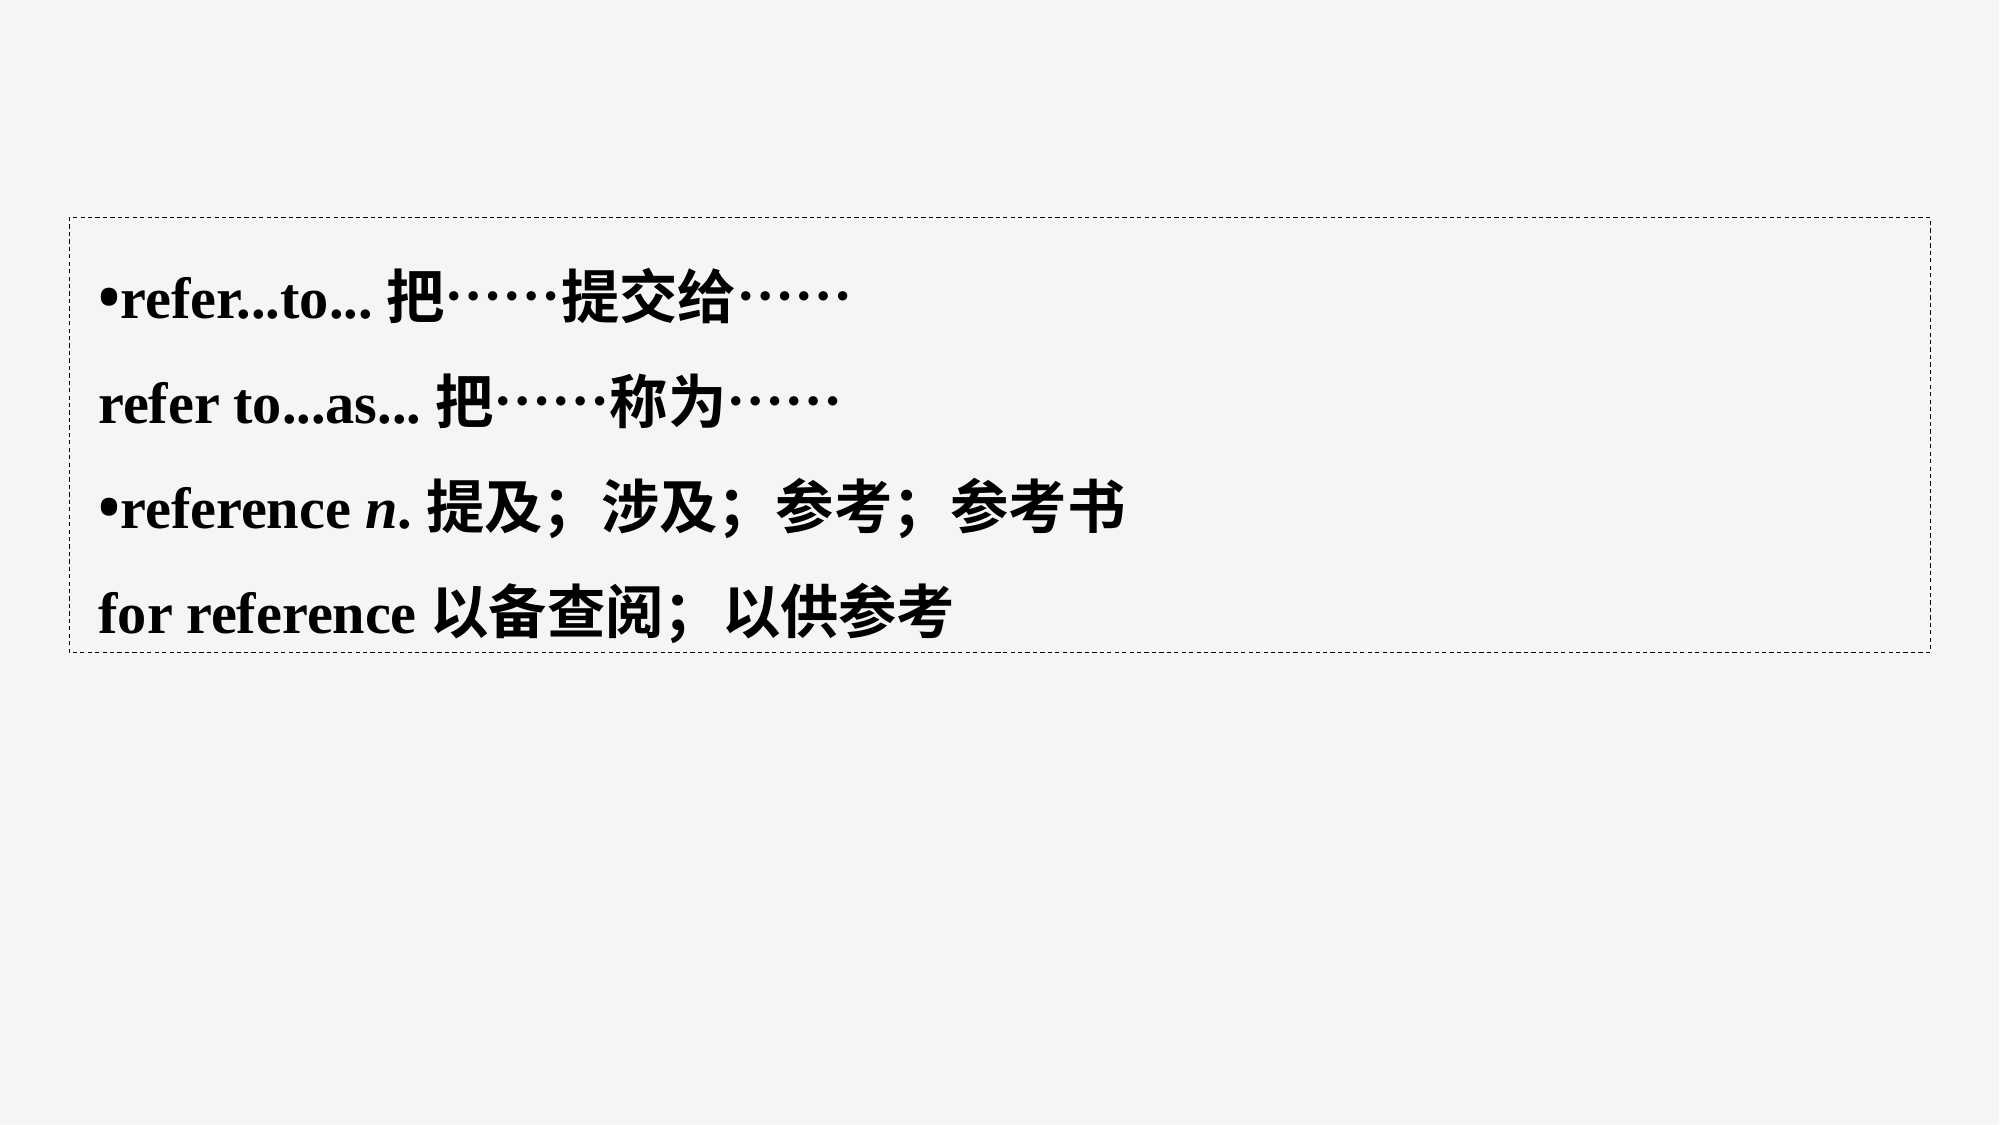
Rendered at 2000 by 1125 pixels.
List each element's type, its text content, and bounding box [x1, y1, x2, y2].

text_box •refer...to...把……提交给…… refer to...as...把……称为…… •reference n.提及；涉及；参考；参考书 for reference以备查阅；以供参考 [69, 217, 1931, 653]
